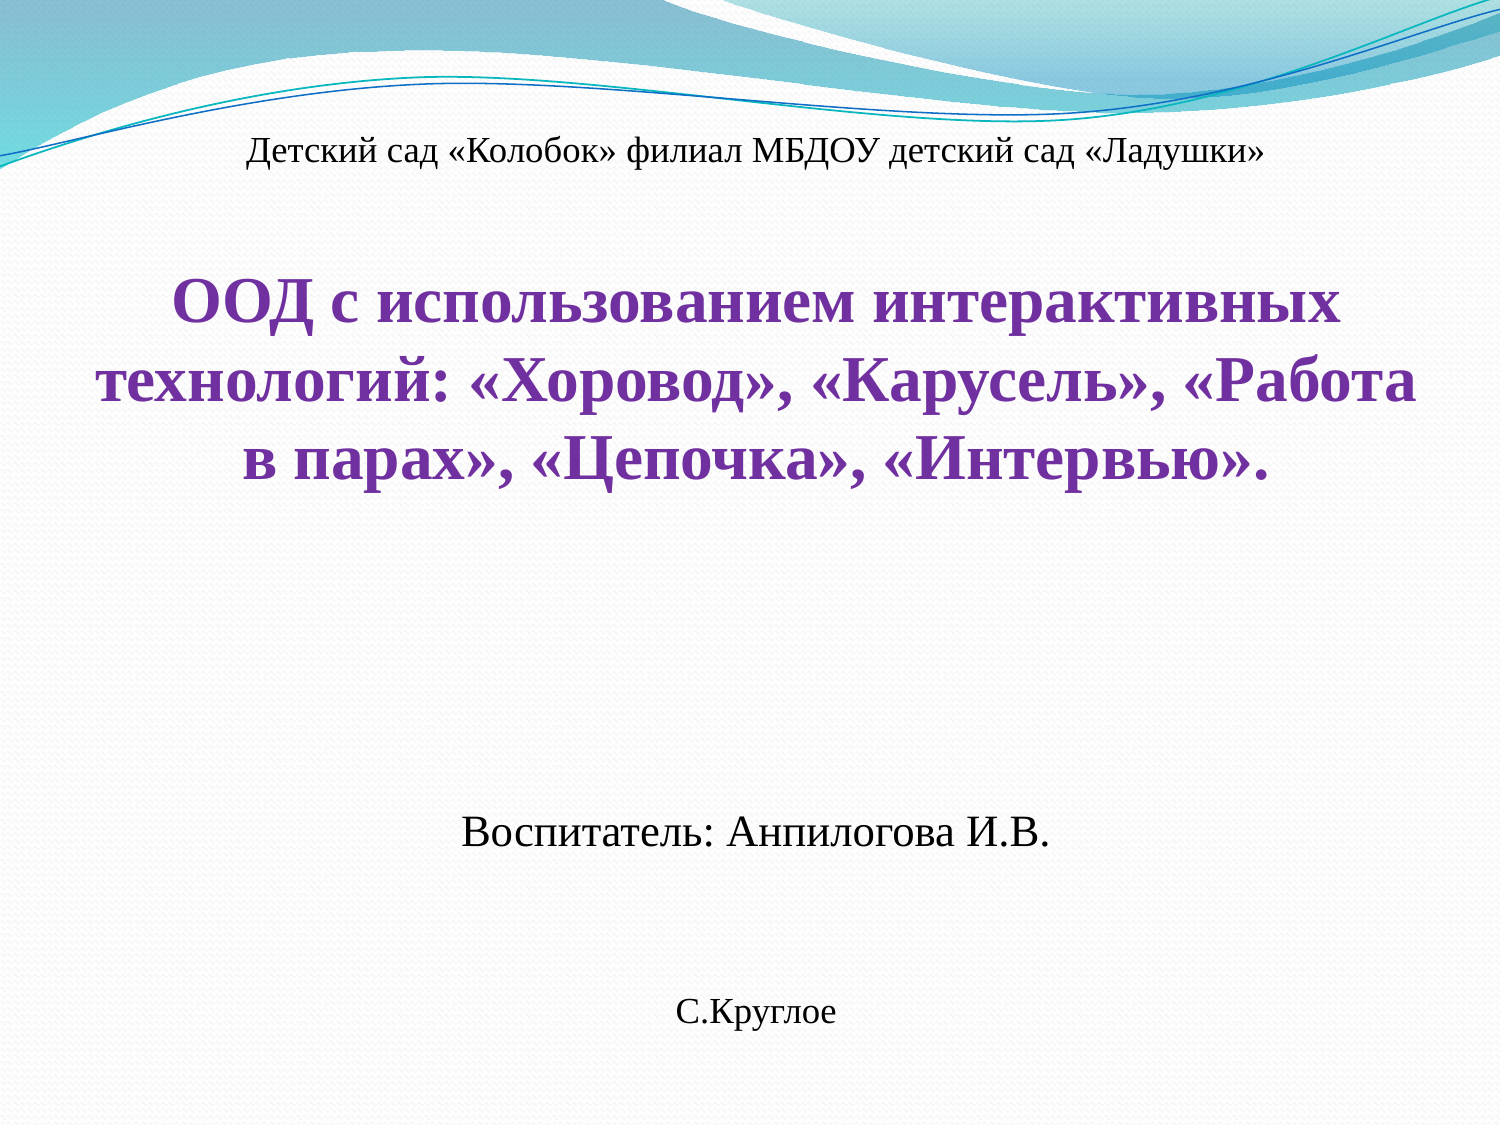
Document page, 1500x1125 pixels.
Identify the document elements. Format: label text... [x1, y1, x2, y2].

title Детский сад «Колобок» филиал МБДОУ детский сад «Ладушки» ООД с использованием интерактивных технологий: «Хоровод», «Карусель», «Работа в парах», «Цепочка», «Интервью». Воспитатель: Анпилогова И.В. С.Круглое [75, 115, 1438, 1032]
